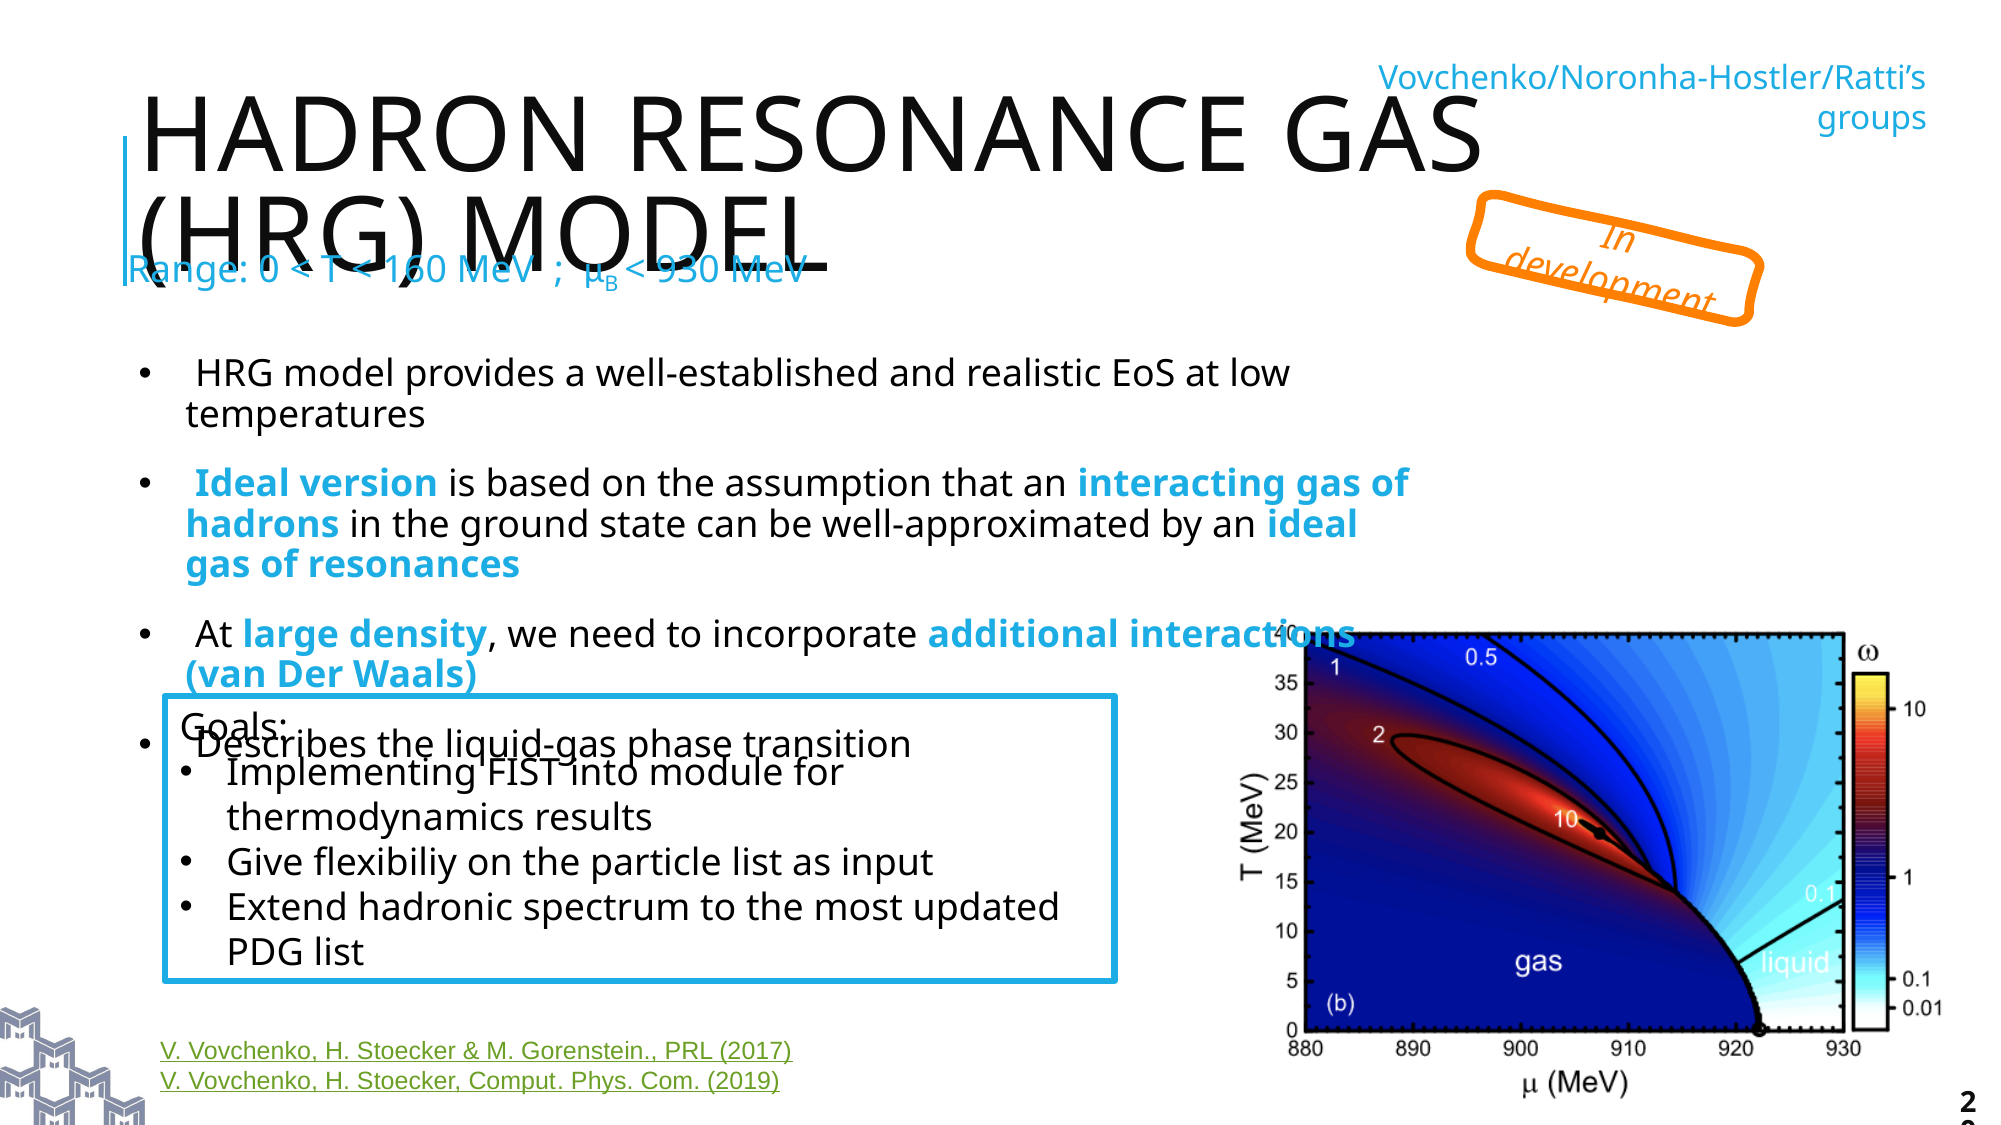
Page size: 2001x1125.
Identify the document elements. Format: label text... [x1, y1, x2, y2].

picture [1216, 605, 1955, 1125]
text_box In development [1469, 193, 1762, 324]
text_box Vovchenko/Noronha-Hostler/Ratti’s groups [1327, 48, 1942, 144]
slide_number 20 [1960, 1080, 2000, 1125]
title Hadron resonance gas (HRG) model [123, 124, 1718, 258]
text_box Range: 0 < T < 160 MeV ; μB < 930 MeV [112, 237, 823, 304]
text_box Goals: Implementing FIST into module for thermodynamics results Give flexibiliy on the particle list as input Extend hadronic spectrum to the most updated PDG list [164, 774, 1115, 981]
picture [0, 1007, 147, 1125]
text_box HRG model provides a well-established and realistic EoS at low temperatures Ideal version is based on the assumption that an interacting gas of hadrons in the ground state can be well-approximated by an ideal gas of resonances At large density, we need to incorporate additional interactions (van Der Waals) Describes the liquid-gas phase transition [123, 347, 1445, 774]
text_box V. Vovchenko, H. Stoecker & M. Gorenstein., PRL (2017) V. Vovchenko, H. Stoecker, Comput. Phys. Com. (2019) [153, 1027, 809, 1102]
